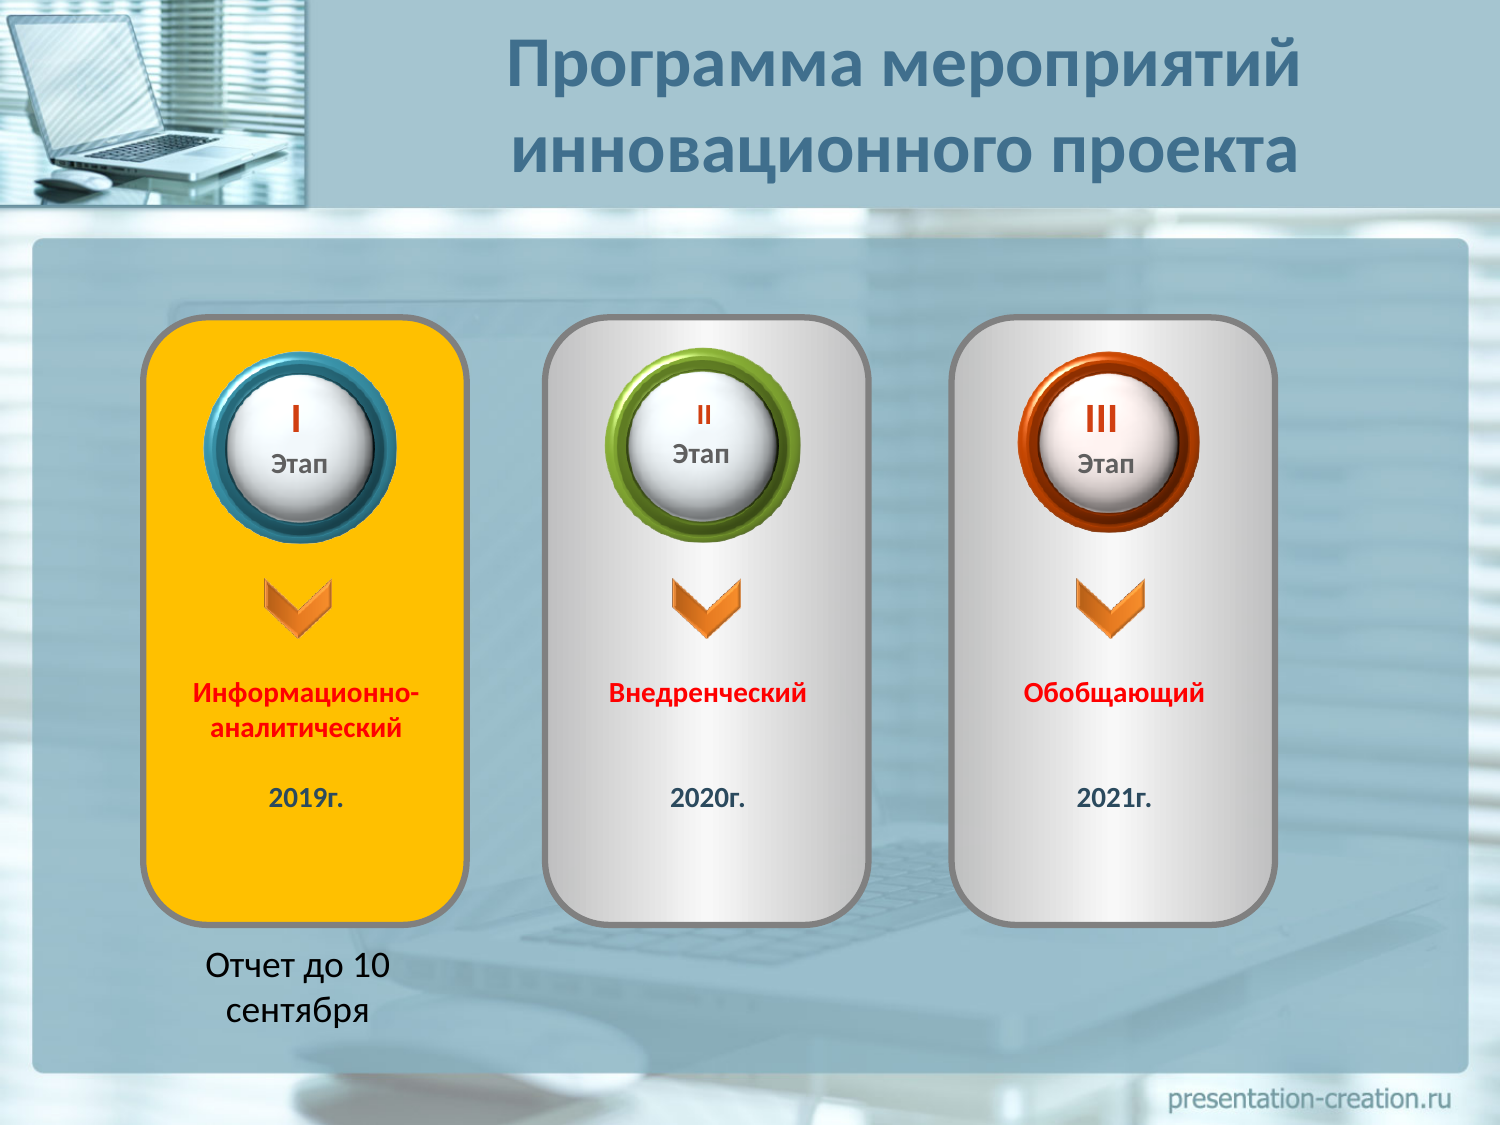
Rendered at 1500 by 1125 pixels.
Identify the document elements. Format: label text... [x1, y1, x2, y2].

text_box Информационно-аналитический 2019г. [146, 665, 467, 821]
text_box [545, 317, 869, 925]
text_box Отчет до 10 сентября [178, 932, 418, 1038]
title Программа мероприятий инновационного проекта [324, 7, 1486, 195]
picture [0, 0, 1500, 1125]
text_box Обобщающий 2021г. [954, 665, 1275, 821]
text_box [951, 317, 1276, 925]
text_box Внедренческий 2020г. [547, 665, 869, 821]
text_box [143, 317, 467, 925]
